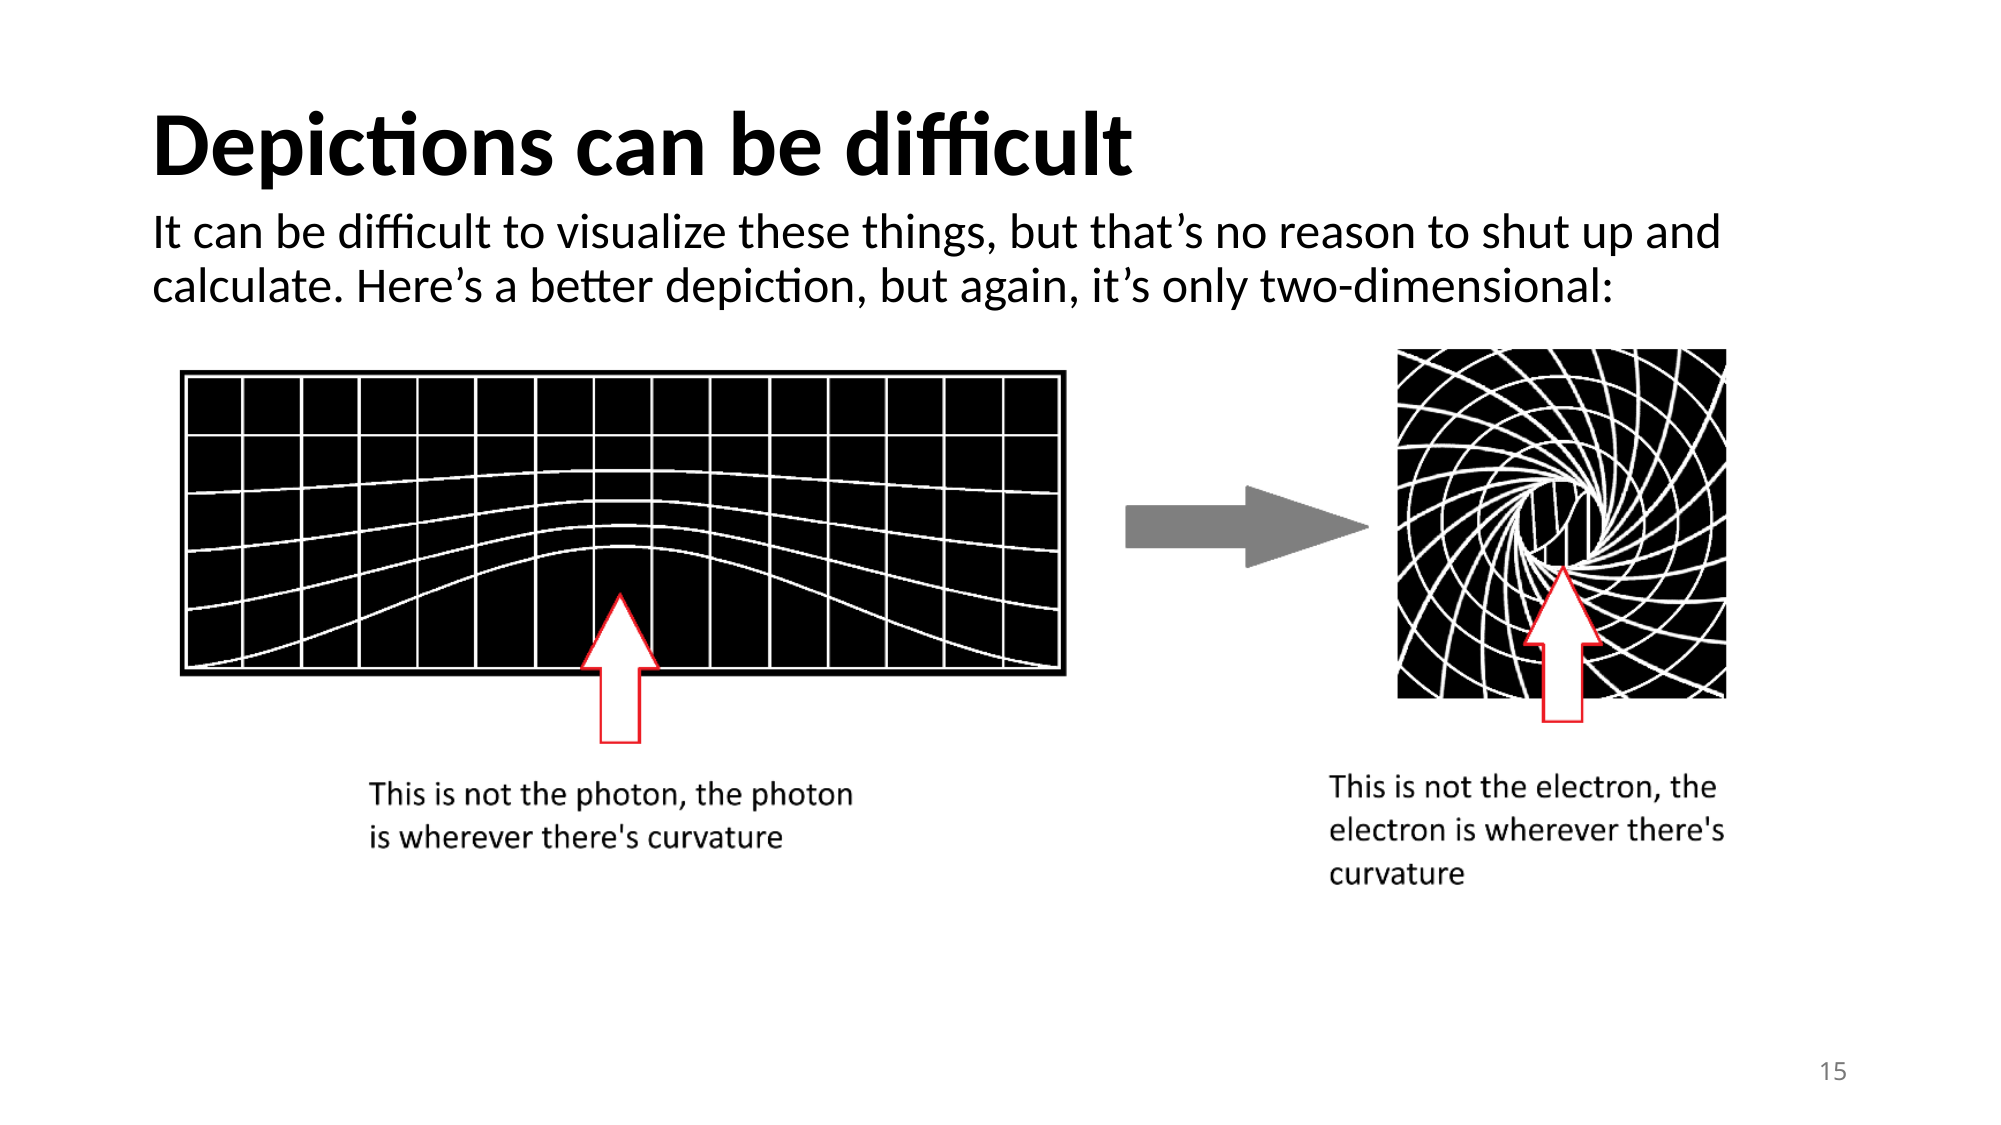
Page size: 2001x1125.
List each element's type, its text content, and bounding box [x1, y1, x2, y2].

title Depictions can be difficult [137, 59, 1863, 198]
picture [149, 341, 1740, 901]
list It can be difficult to visualize these things, but that’s no reason to shut up and calculate. Here’s a better depiction, but again, it’s only two-dimensional: [137, 198, 1863, 1014]
slide_number 15 [1412, 1042, 1863, 1103]
